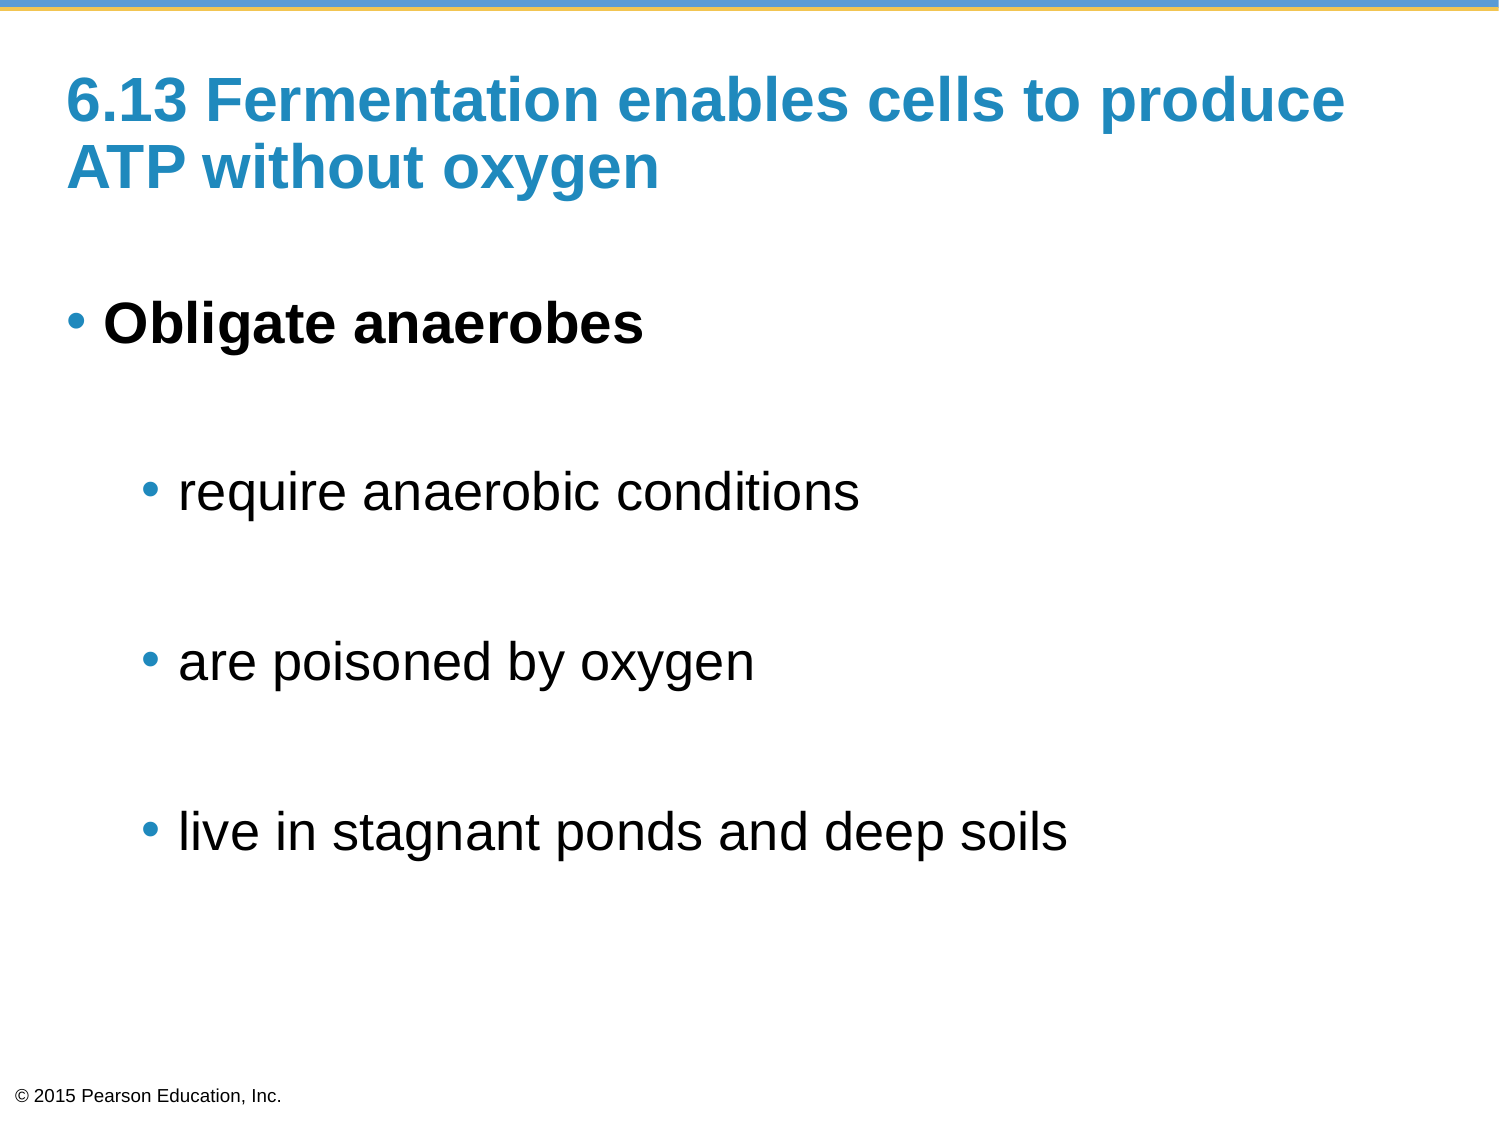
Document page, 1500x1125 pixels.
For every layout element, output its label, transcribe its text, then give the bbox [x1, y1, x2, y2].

list Obligate anaerobes require anaerobic conditions are poisoned by oxygen live in stagnant ponds and deep soils [51, 278, 1442, 1059]
footer © 2015 Pearson Education, Inc. [0, 1065, 507, 1125]
title 6.13 Fermentation enables cells to produce ATP without oxygen [51, 59, 1442, 231]
